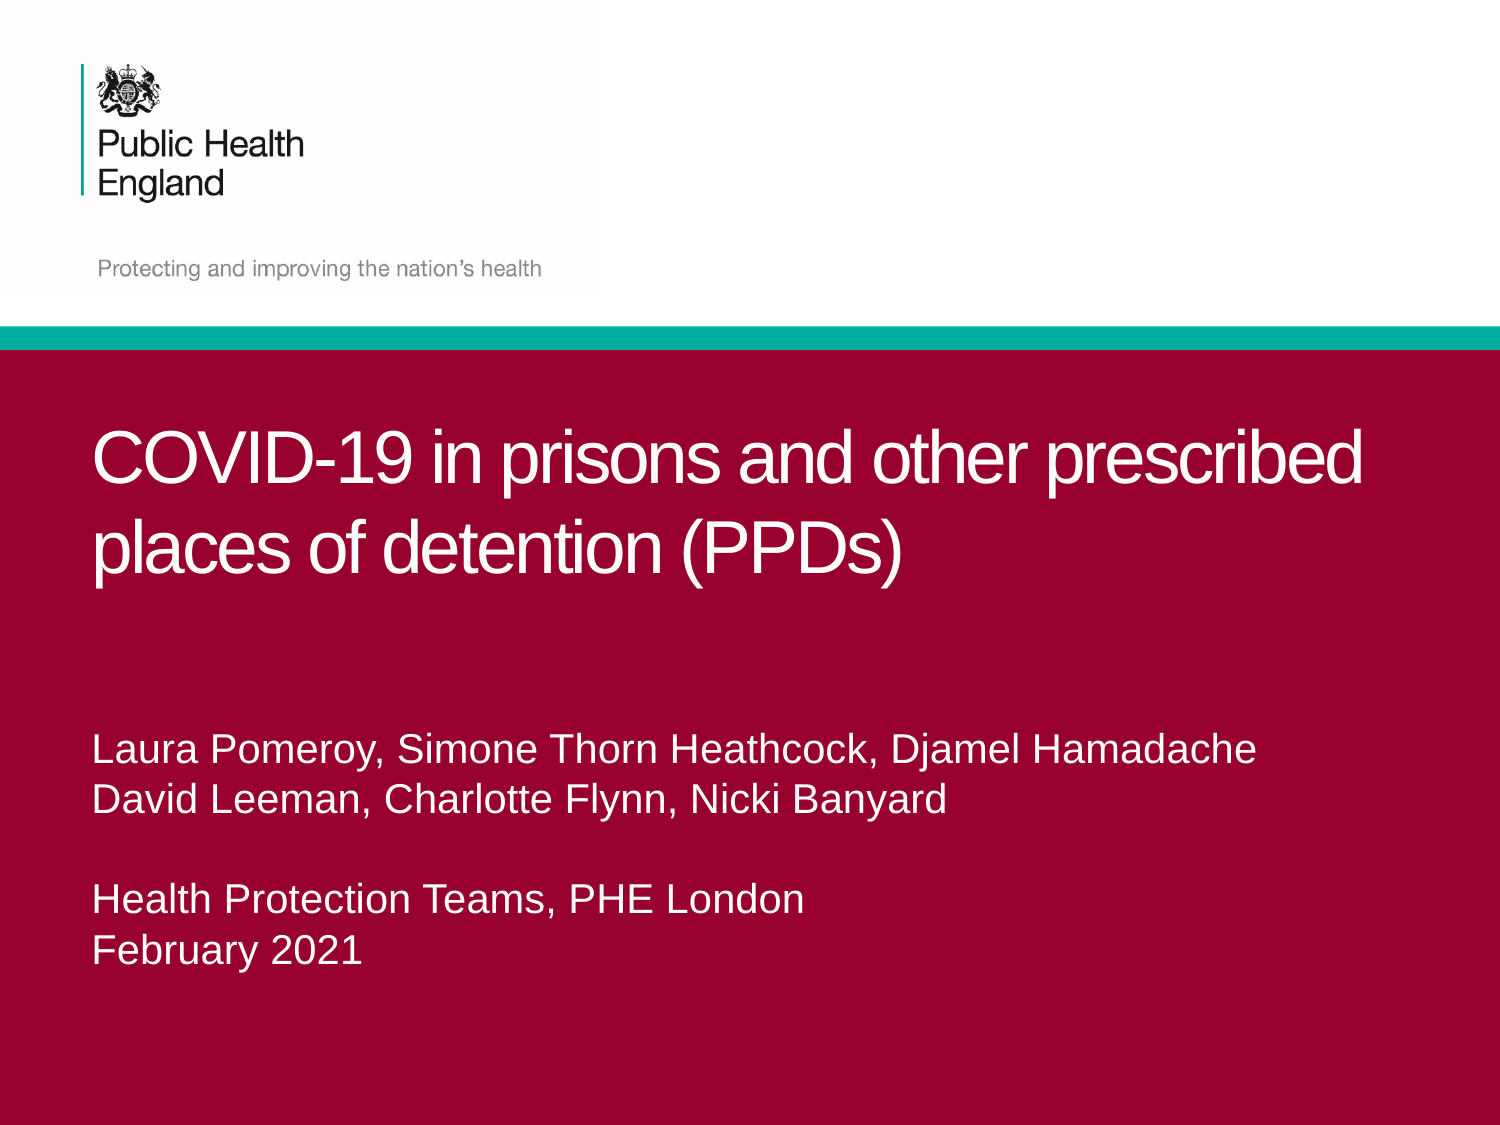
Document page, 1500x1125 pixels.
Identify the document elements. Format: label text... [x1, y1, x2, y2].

picture [0, 0, 603, 298]
title COVID-19 in prisons and other prescribed places of detention (PPDs) [91, 408, 1424, 692]
subtitle Laura Pomeroy, Simone Thorn Heathcock, Djamel Hamadache David Leeman, Charlotte Flynn, Nicki Banyard Health Protection Teams, PHE London February 2021 [91, 703, 1345, 1023]
